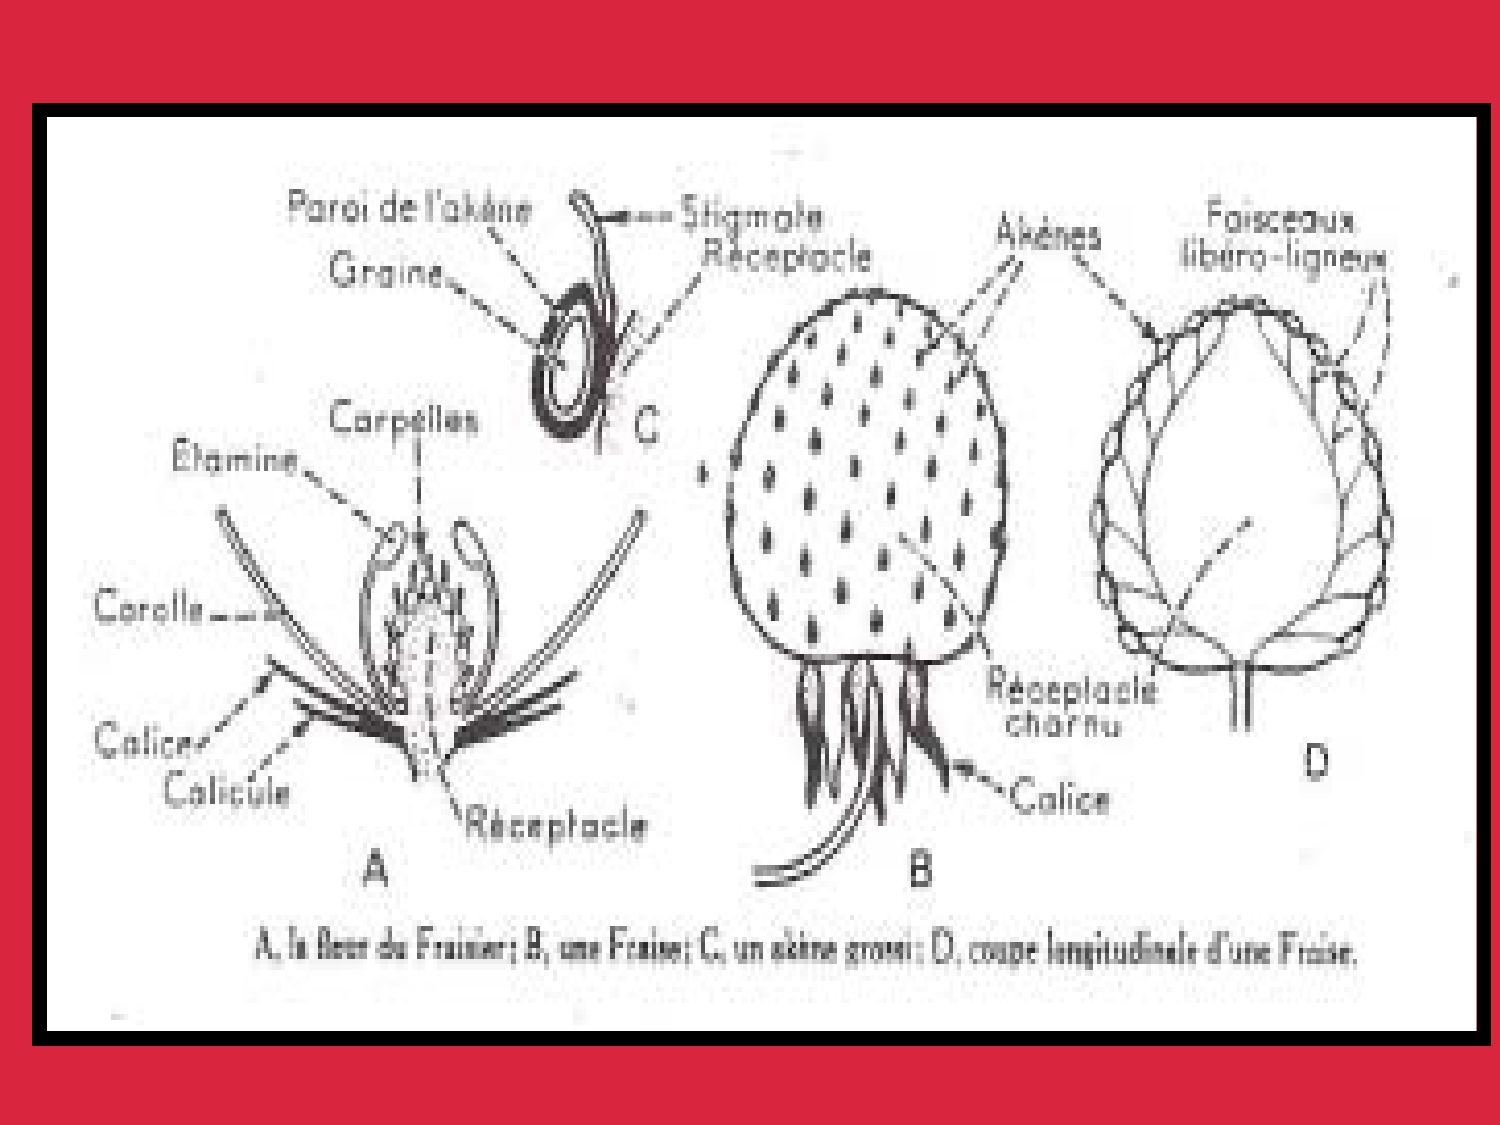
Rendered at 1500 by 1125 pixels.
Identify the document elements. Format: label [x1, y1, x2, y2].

list [46, 116, 1477, 1032]
